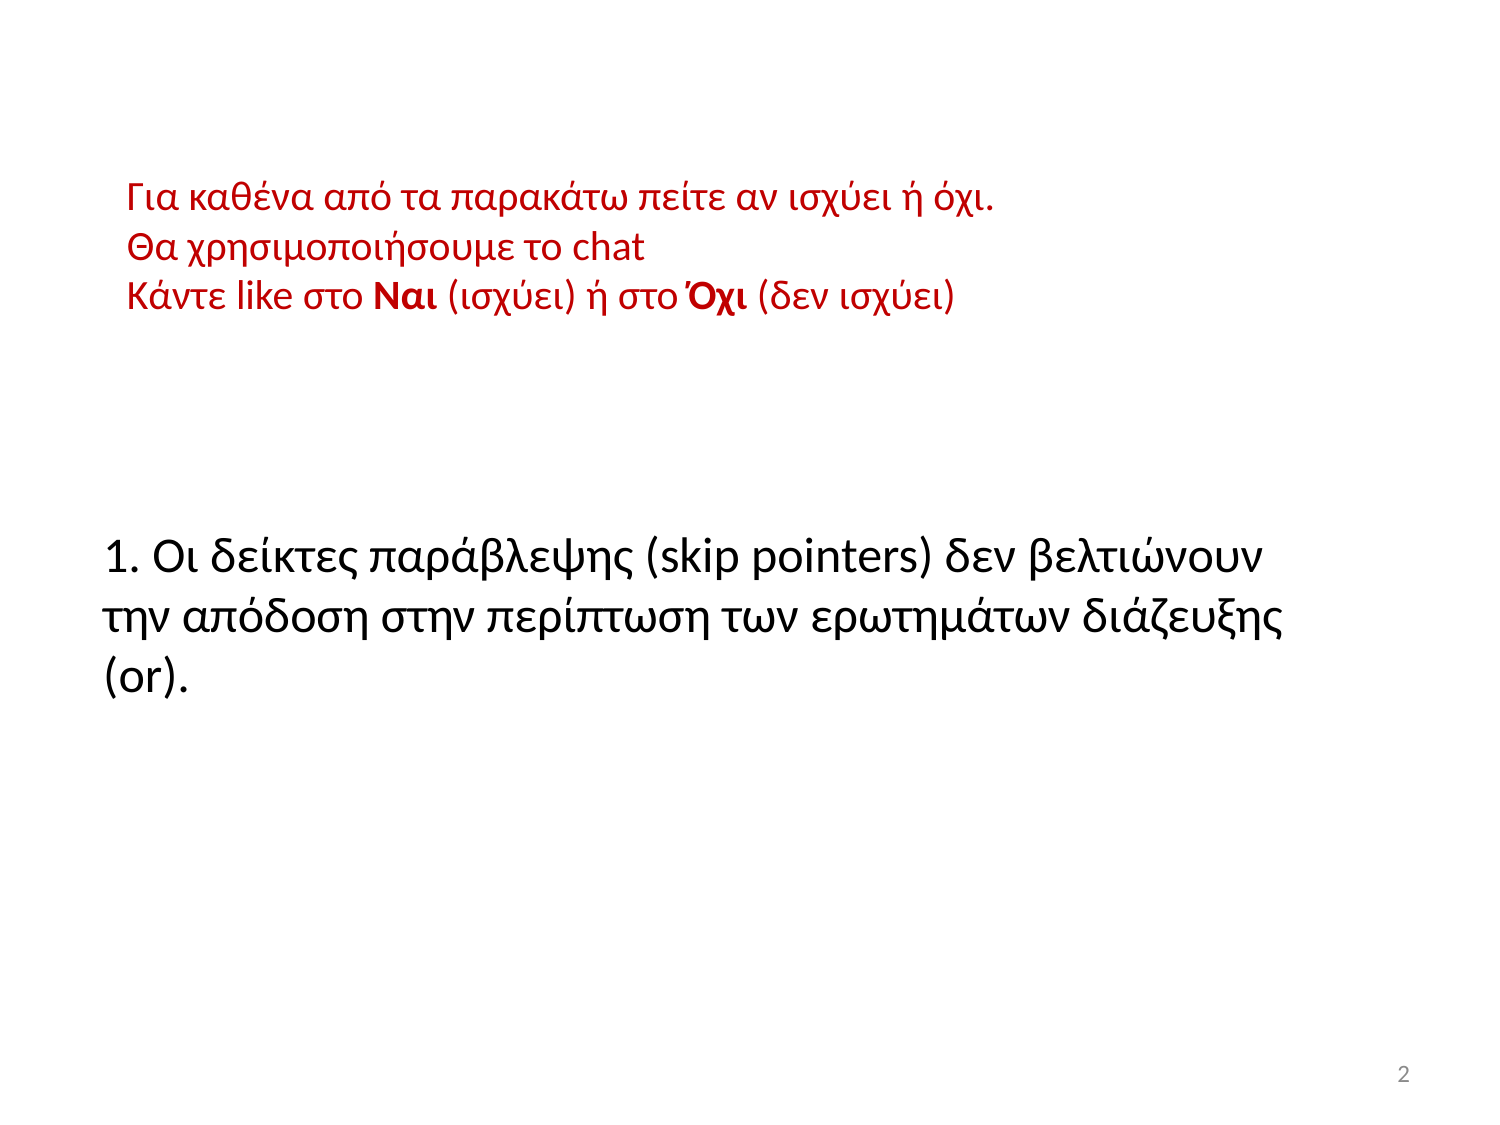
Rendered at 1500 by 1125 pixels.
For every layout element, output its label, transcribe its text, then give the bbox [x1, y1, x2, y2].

text_box 1. Οι δείκτες παράβλεψης (skip pointers) δεν βελτιώνουν την απόδοση στην περίπτωση των ερωτημάτων διάζευξης (or). [88, 515, 1306, 710]
text_box Για καθένα από τα παρακάτω πείτε αν ισχύει ή όχι. Θα χρησιμοποιήσουμε το chat Κάντε like στο Ναι (ισχύει) ή στο Όχι (δεν ισχύει) [112, 160, 1376, 326]
slide_number 2 [1074, 1042, 1425, 1103]
